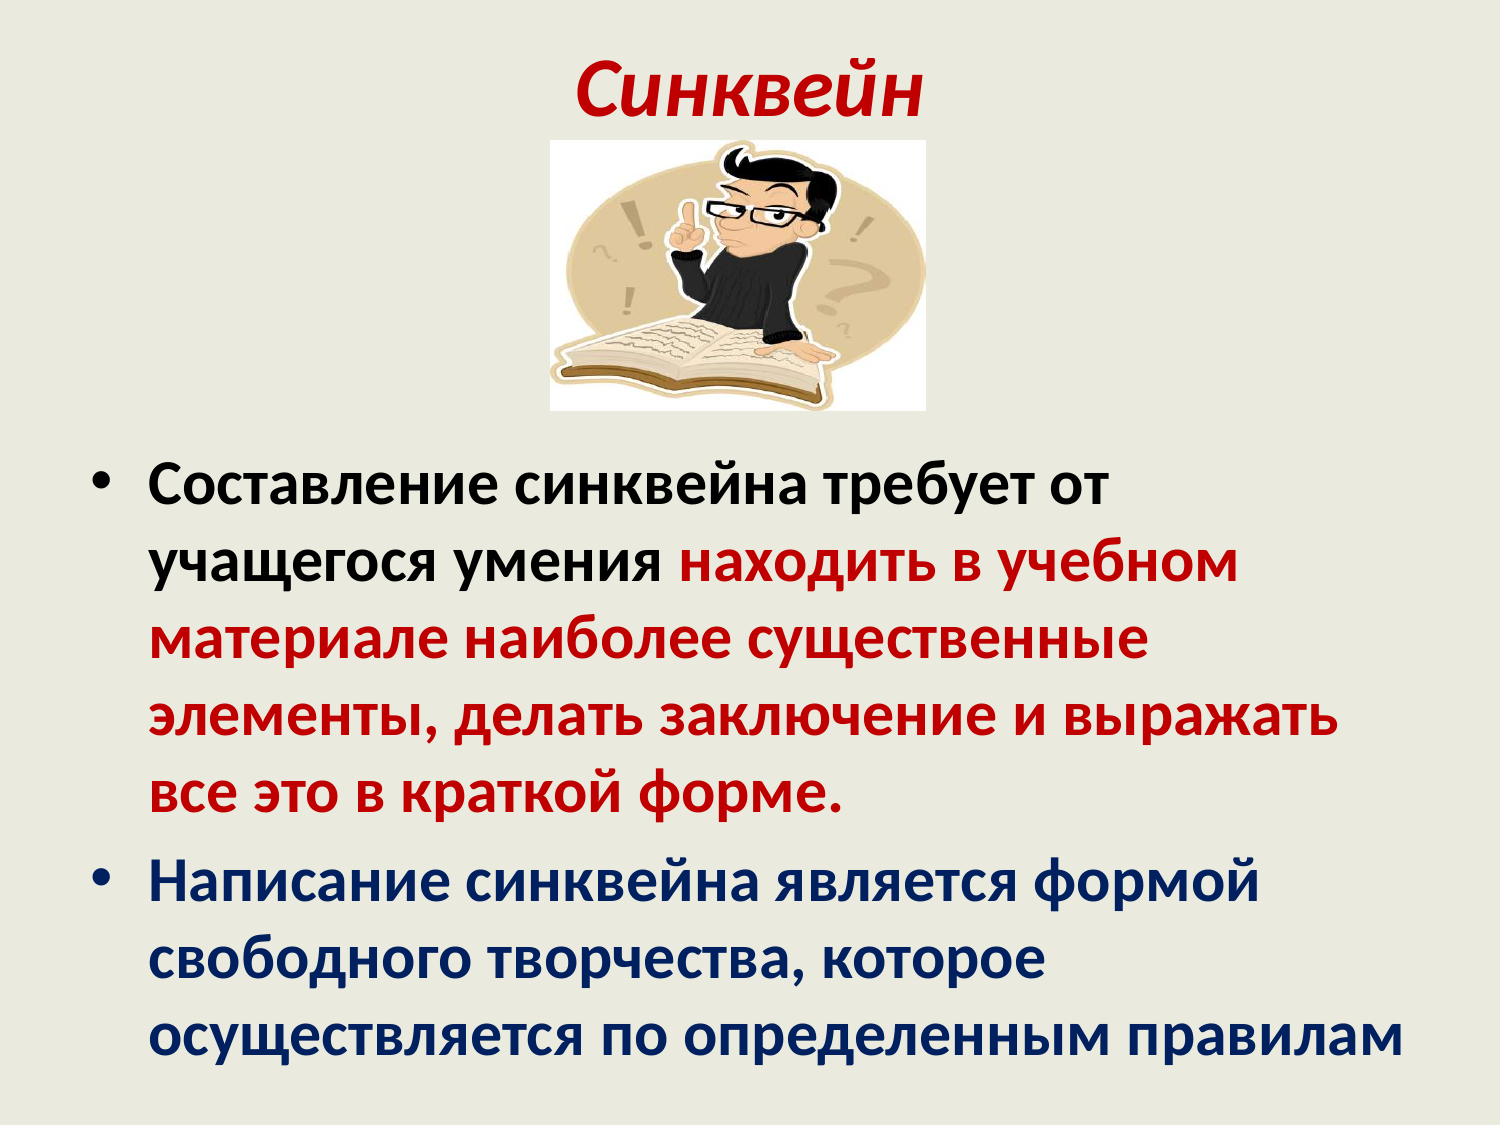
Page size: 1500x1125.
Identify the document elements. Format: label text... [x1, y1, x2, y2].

list Составление синквейна требует от учащегося умения находить в учебном материале наиболее существенные элементы, делать заключение и выражать все это в краткой форме. Написание синквейна является формой свободного творчества, которое осуществляется по определенным правилам [75, 433, 1425, 1102]
picture [550, 140, 926, 411]
title Синквейн [75, 23, 1425, 141]
